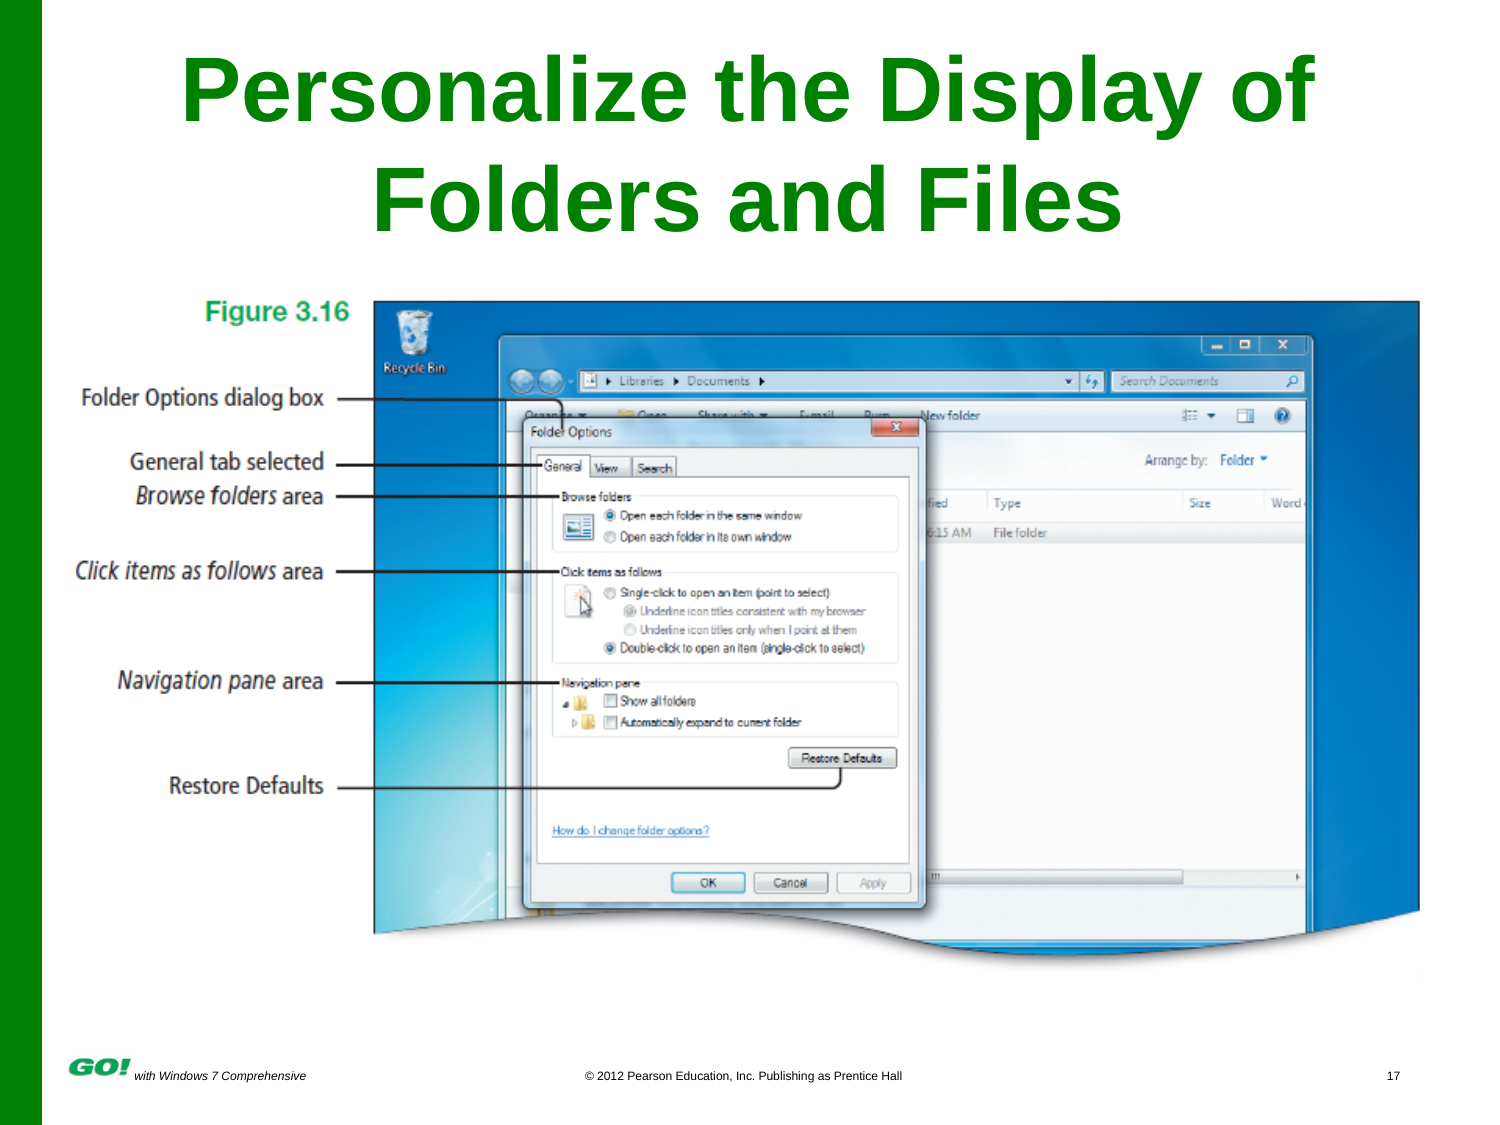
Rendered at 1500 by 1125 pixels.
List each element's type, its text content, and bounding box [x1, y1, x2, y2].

title Personalize the Display of Folders and Files [73, 45, 1424, 234]
picture [61, 272, 1456, 996]
picture [62, 1049, 138, 1086]
